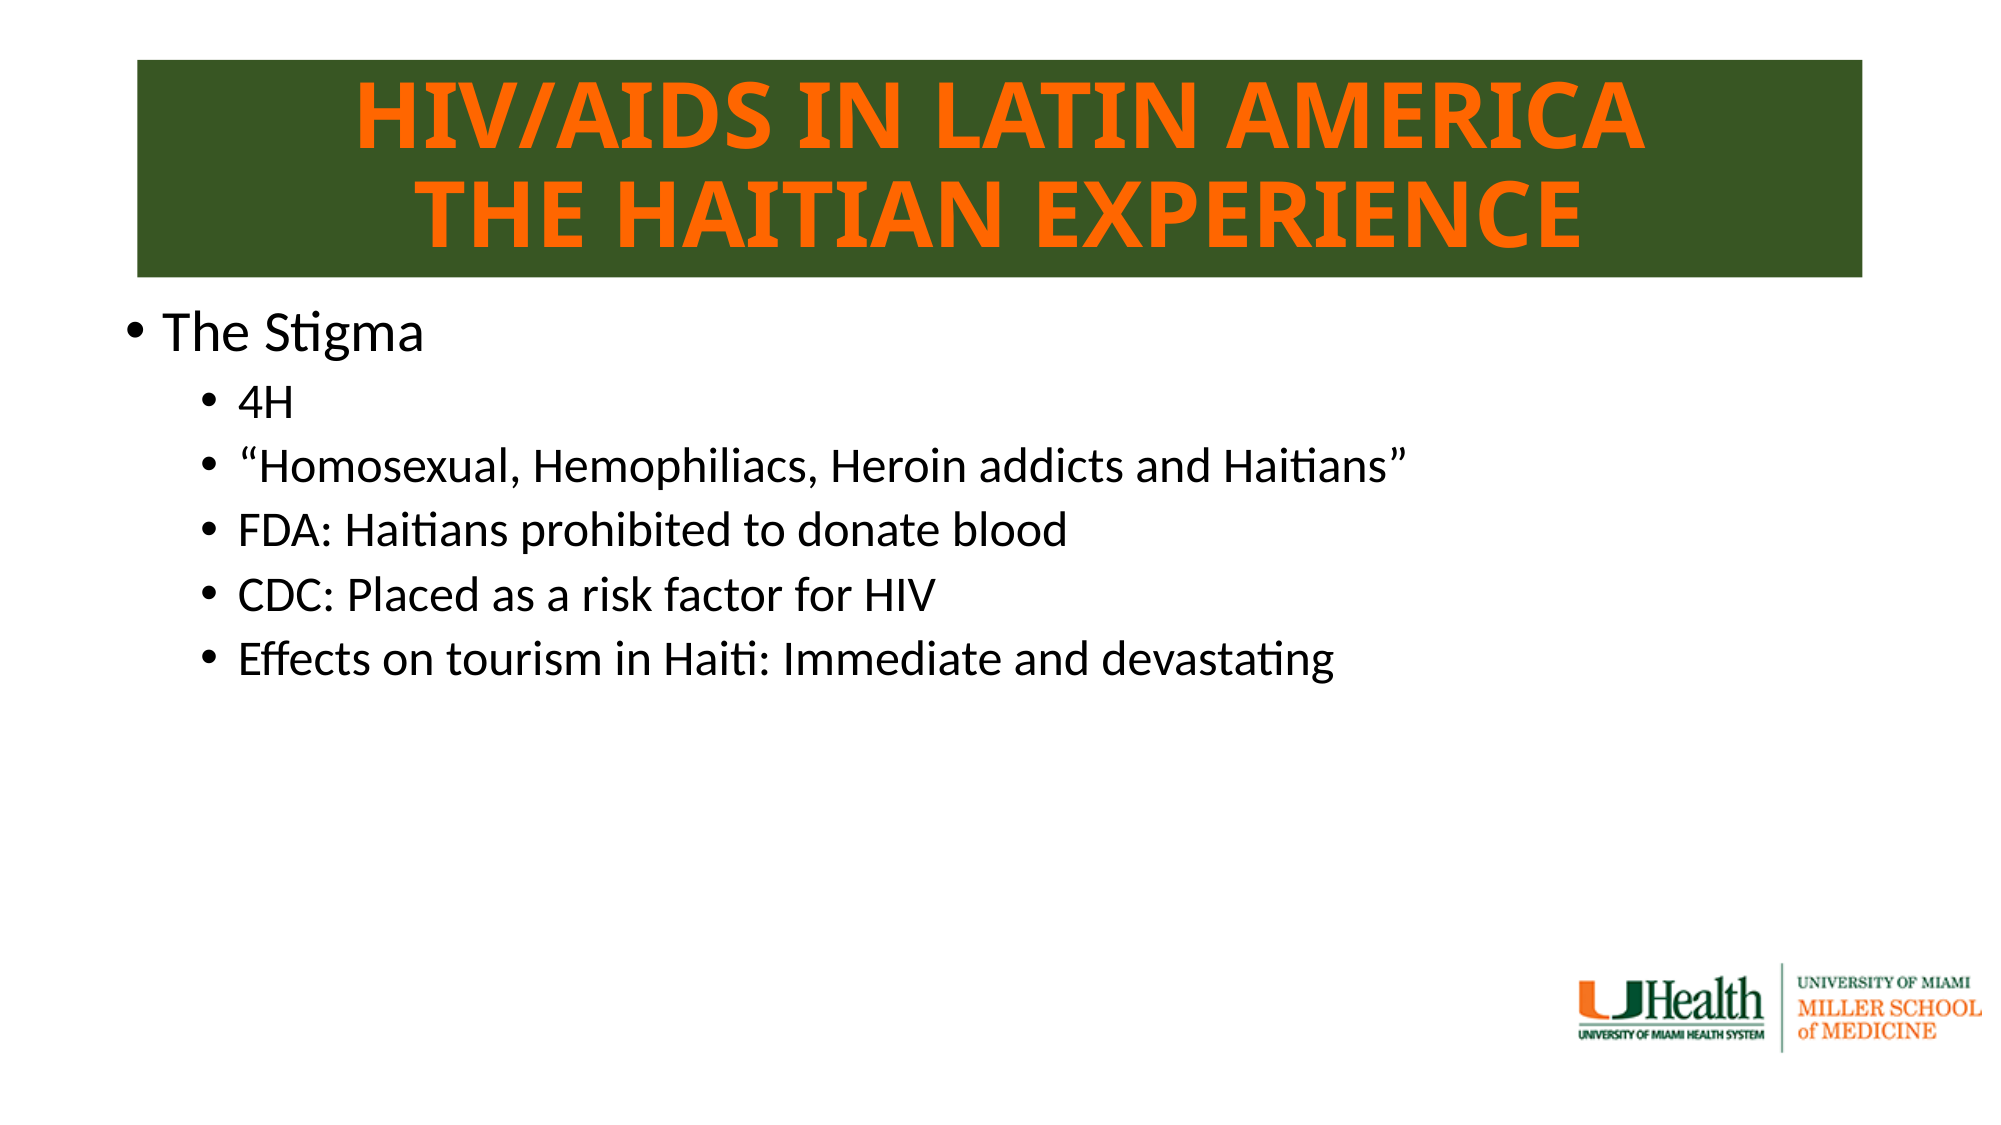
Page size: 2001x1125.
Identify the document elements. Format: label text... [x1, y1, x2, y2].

picture [1578, 899, 1982, 1116]
list The Stigma 4H “Homosexual, Hemophiliacs, Heroin addicts and Haitians” FDA: Haitians prohibited to donate blood CDC: Placed as a risk factor for HIV Effects on tourism in Haiti: Immediate and devastating [110, 294, 1836, 1008]
title HIV/AIDS IN LATIN AMERICA THE HAITIAN EXPERIENCE [137, 59, 1863, 278]
